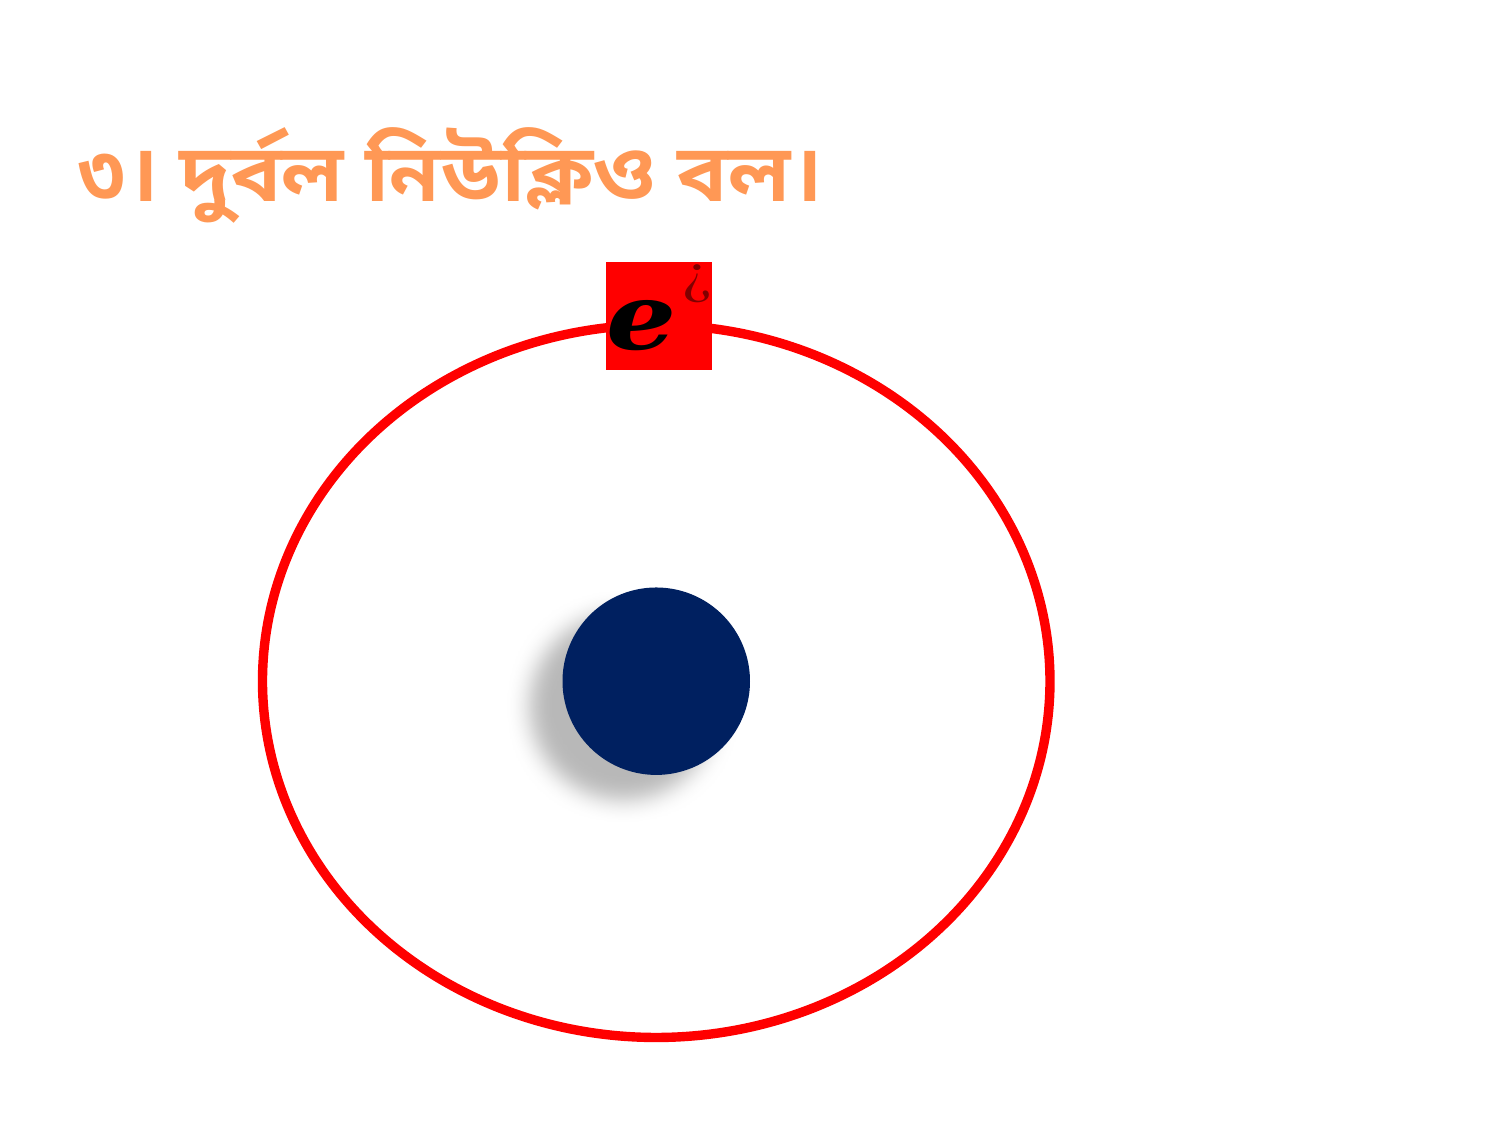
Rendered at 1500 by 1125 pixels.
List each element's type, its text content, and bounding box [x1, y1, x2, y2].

title ৩। দুর্বল নিউক্লিও বল। [12, 75, 888, 263]
text_box [260, 325, 1053, 1040]
